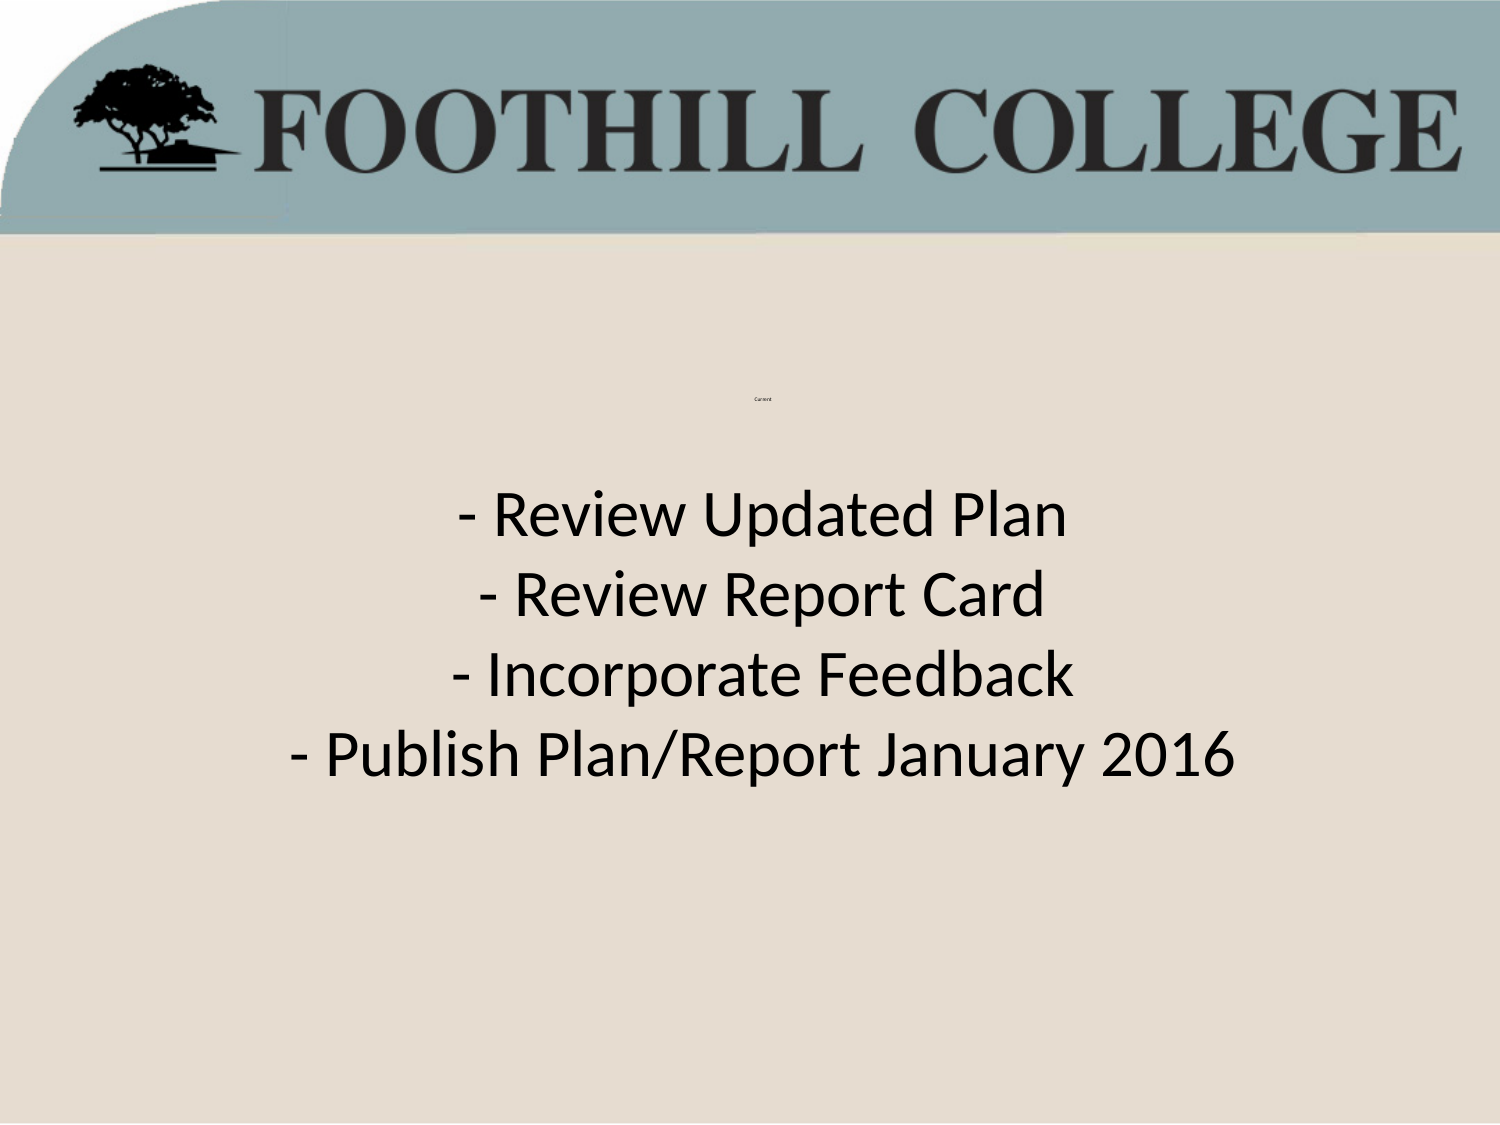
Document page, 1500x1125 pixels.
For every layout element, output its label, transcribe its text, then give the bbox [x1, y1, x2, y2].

picture [0, 0, 1500, 1125]
text_box - Review Updated Plan - Review Report Card - Incorporate Feedback - Publish Plan/Report January 2016 [75, 462, 1451, 868]
title Current [75, 387, 1451, 425]
